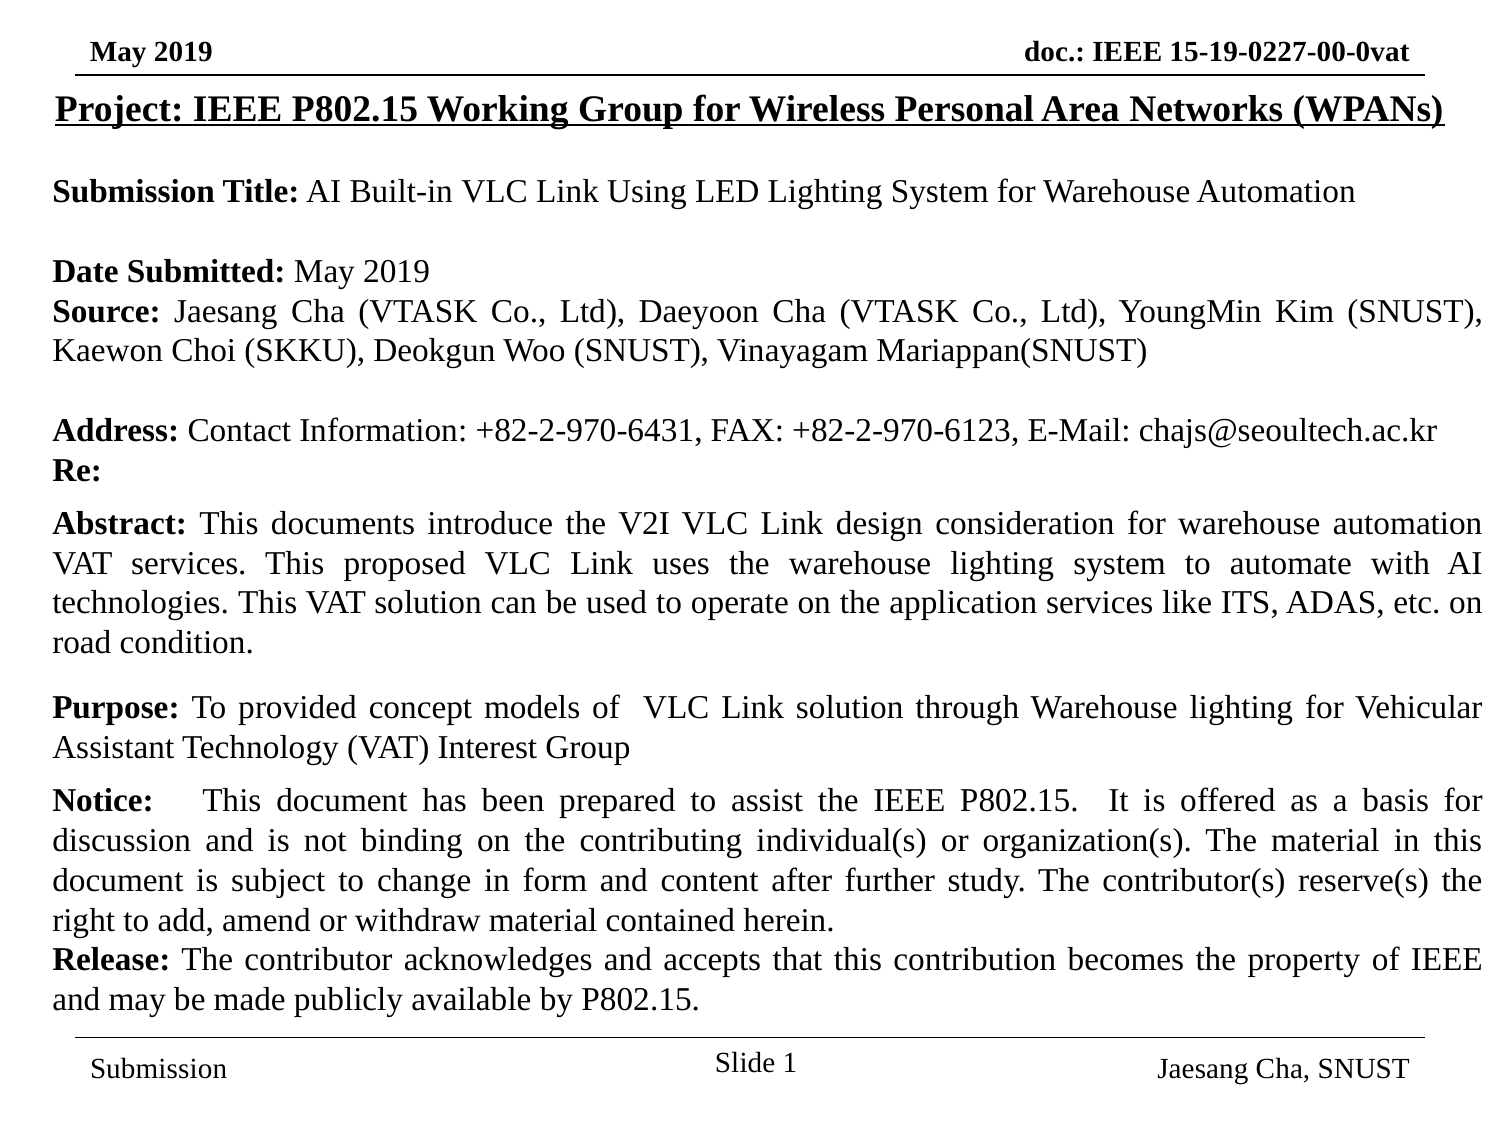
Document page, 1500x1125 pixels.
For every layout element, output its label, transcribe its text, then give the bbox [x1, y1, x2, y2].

text_box Slide 1 [700, 1035, 813, 1086]
text_box Project: IEEE P802.15 Working Group for Wireless Personal Area Networks (WPANs) Submission Title: AI Built-in VLC Link Using LED Lighting System for Warehouse Automation Date Submitted: May 2019 Source: Jaesang Cha (VTASK Co., Ltd), Daeyoon Cha (VTASK Co., Ltd), YoungMin Kim (SNUST), Kaewon Choi (SKKU), Deokgun Woo (SNUST), Vinayagam Mariappan(SNUST) Address: Contact Information: +82-2-970-6431, FAX: +82-2-970-6123, E-Mail: chajs@seoultech.ac.kr Re: Abstract: This documents introduce the V2I VLC Link design consideration for warehouse automation VAT services. This proposed VLC Link uses the warehouse lighting system to automate with AI technologies. This VAT solution can be used to operate on the application services like ITS, ADAS, etc. on road condition. Purpose: To provided concept models of VLC Link solution through Warehouse lighting for Vehicular Assistant Technology (VAT) Interest Group Notice: This document has been prepared to assist the IEEE P802.15. It is offered as a basis for discussion and is not binding on the contributing individual(s) or organization(s). The material in this document is subject to change in form and content after further study. The contributor(s) reserve(s) the right to add, amend or withdraw material contained herein. Release: The contributor acknowledges and accepts that this contribution becomes the property of IEEE and may be made publicly available by P802.15. [0, 76, 1500, 1025]
